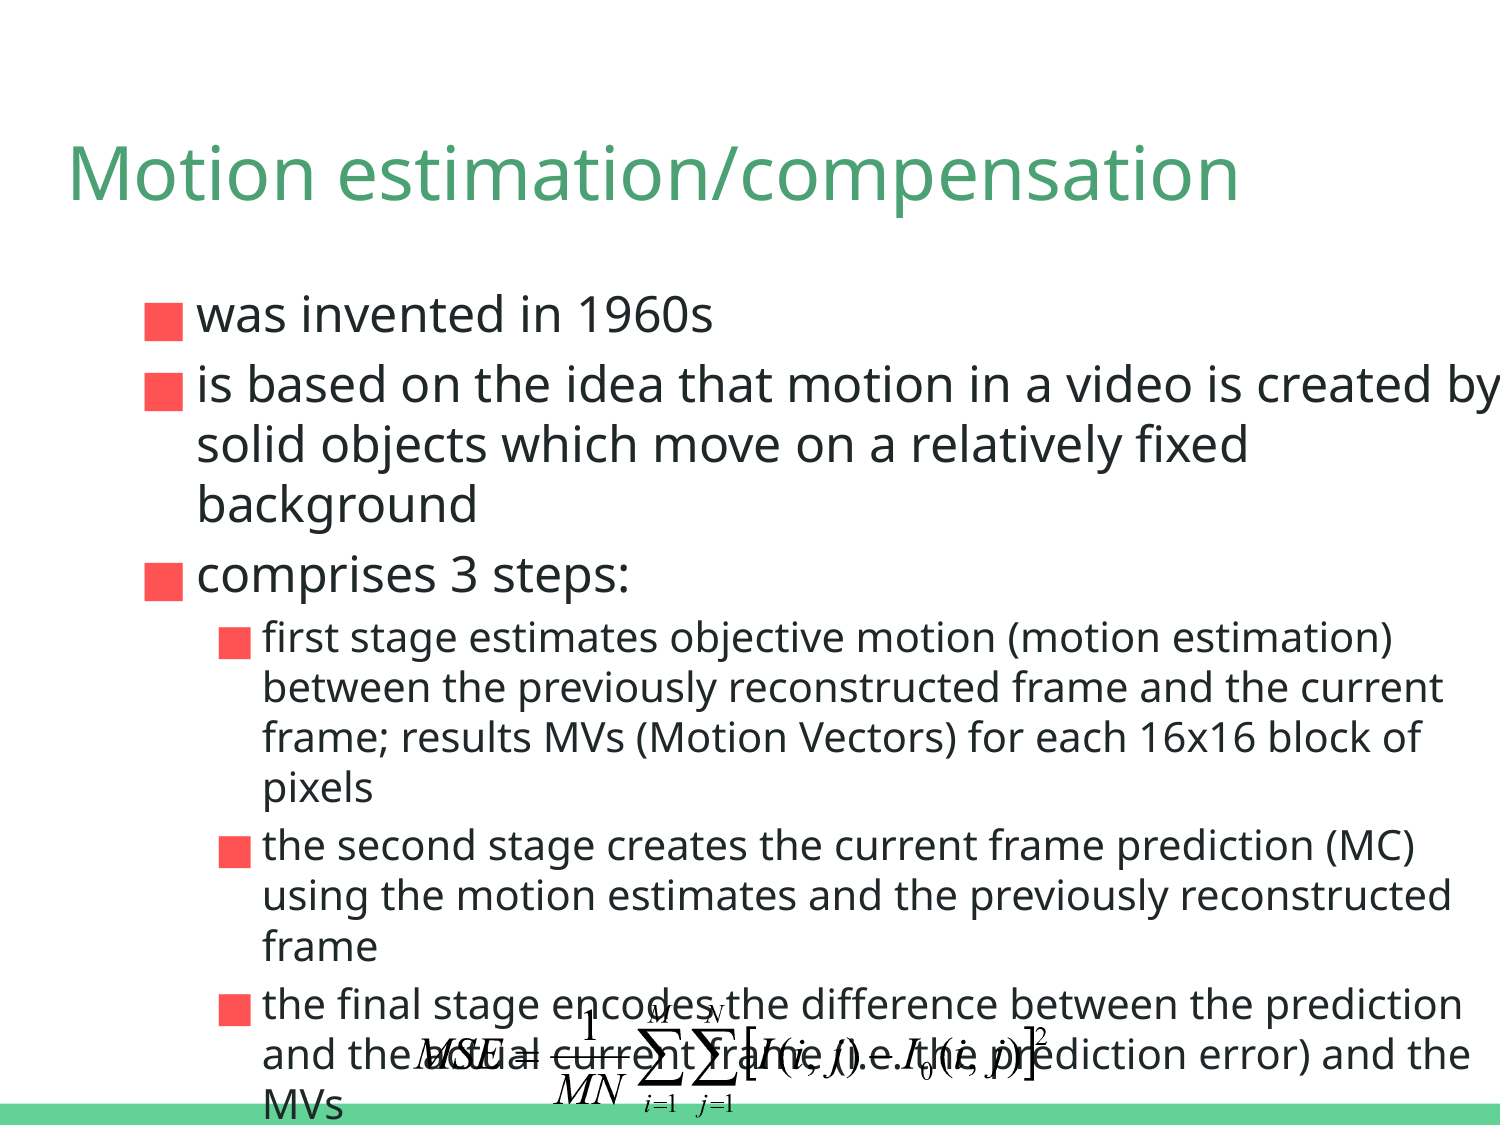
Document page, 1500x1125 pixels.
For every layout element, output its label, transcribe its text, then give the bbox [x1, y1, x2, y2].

picture [406, 992, 1063, 1125]
title Motion estimation/compensation [51, 97, 1449, 223]
list was invented in 1960s is based on the idea that motion in a video is created by solid objects which move on a relatively fixed background comprises 3 steps: first stage estimates objective motion (motion estimation) between the previously reconstructed frame and the current frame; results MVs (Motion Vectors) for each 16x16 block of pixels the second stage creates the current frame prediction (MC) using the motion estimates and the previously reconstructed frame the final stage encodes the difference between the prediction and the actual current frame (i.e. the prediction error) and the MVs for motion estimation MSE (Mean Squared Error) is used: [125, 275, 1500, 1100]
